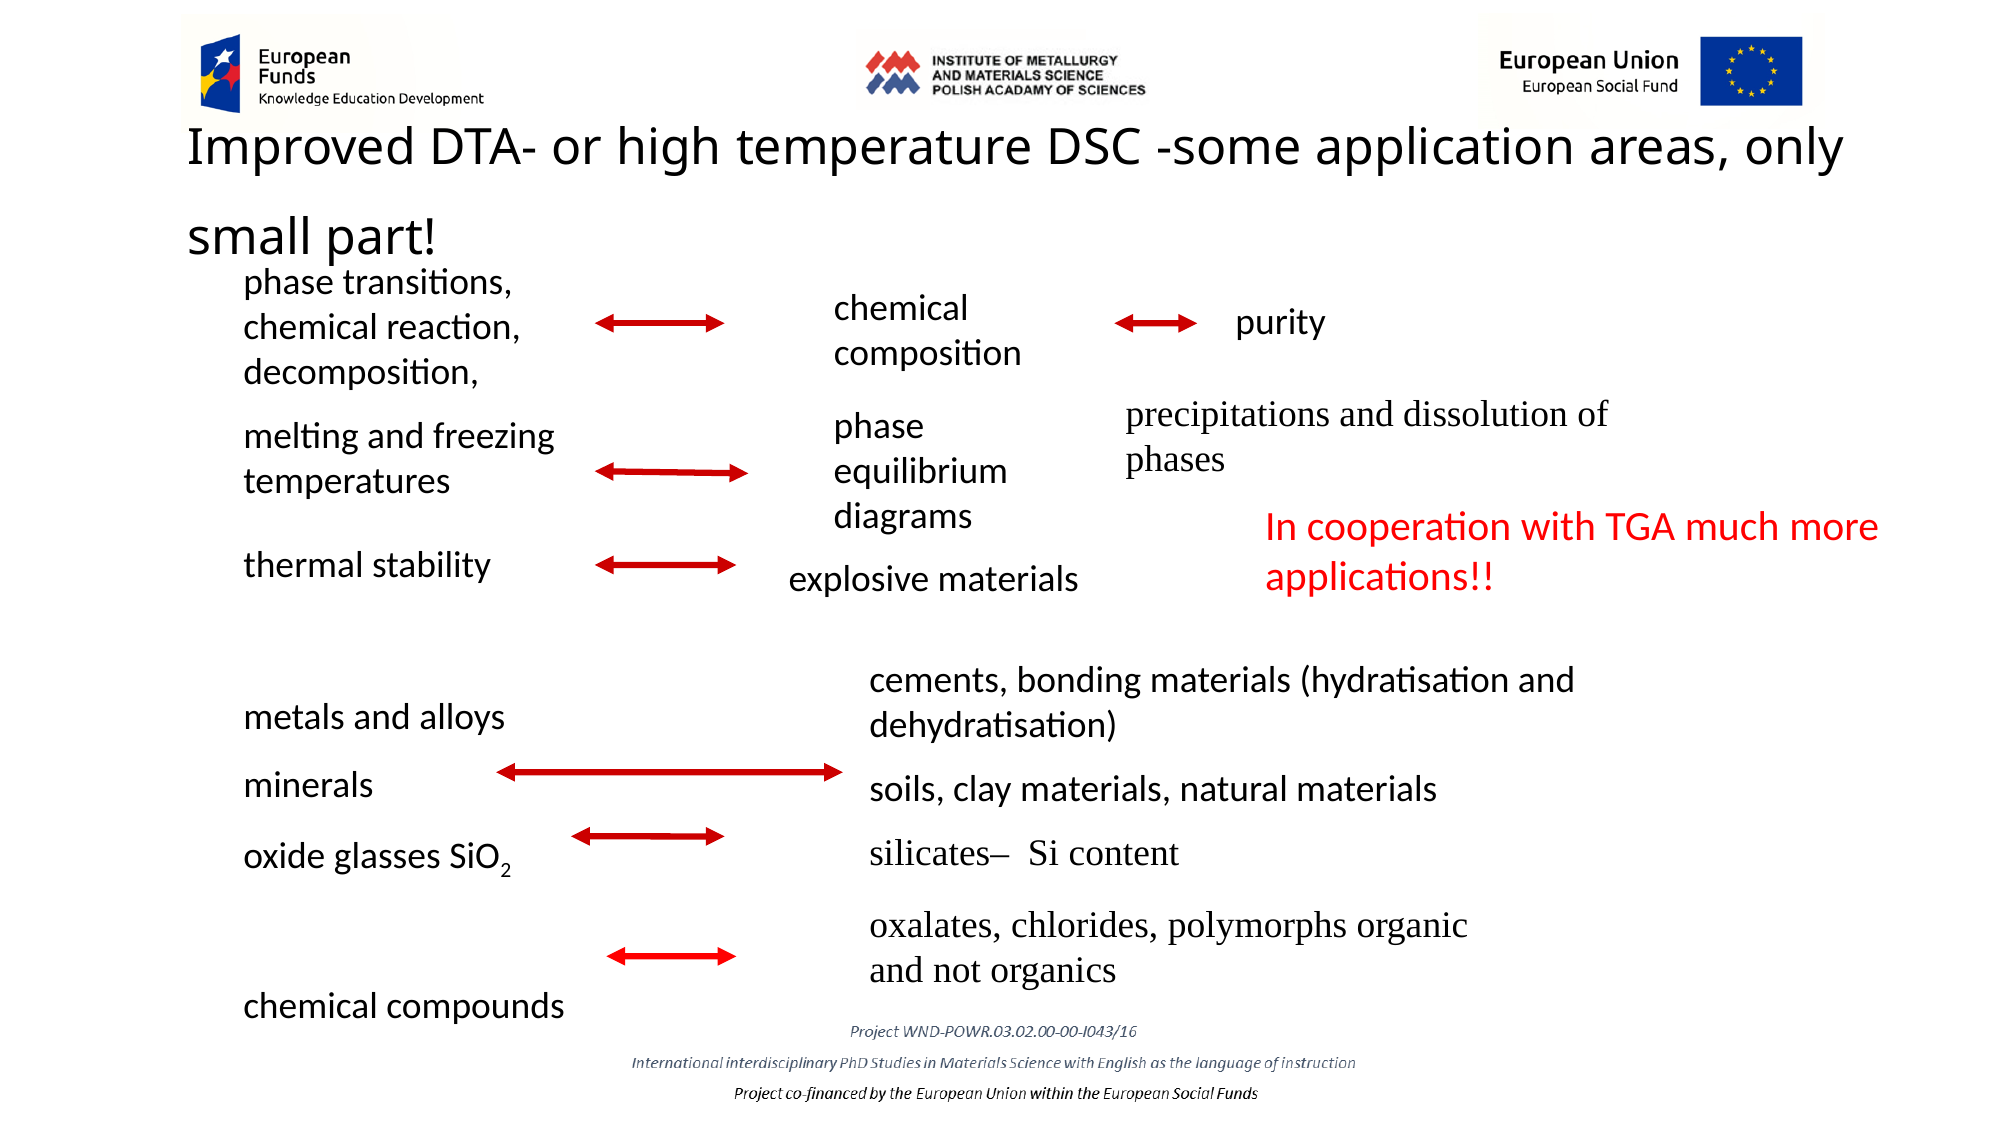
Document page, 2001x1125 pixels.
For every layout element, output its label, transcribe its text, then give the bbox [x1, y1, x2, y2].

text_box phase equilibrium diagrams [818, 393, 1115, 544]
text_box cements, bonding materials (hydratisation and dehydratisation) soils, clay materials, natural materials silicates– Si content [854, 647, 1741, 944]
text_box phase transitions, chemical reaction, decomposition, melting and freezing temperatures [228, 249, 631, 508]
text_box [594, 465, 749, 480]
picture [174, 13, 1825, 122]
text_box explosive materials [773, 547, 1164, 607]
text_box metals and alloys minerals oxide glasses SiO2 chemical compounds [228, 662, 595, 1034]
text_box chemical composition [819, 276, 1115, 381]
text_box precipitations and dissolution of phases [1110, 381, 1645, 487]
text_box thermal stability [228, 533, 548, 593]
text_box [496, 766, 843, 779]
text_box [571, 830, 725, 843]
text_box purity [1220, 289, 1540, 350]
title Improved DTA- or high temperature DSC -some application areas, only small part! [135, 122, 1861, 227]
text_box In cooperation with TGA much more applications!! [1250, 491, 1970, 606]
text_box oxalates, chlorides, polymorphs organic and not organics [854, 892, 1540, 998]
text_box [594, 558, 737, 572]
text_box [594, 317, 725, 330]
text_box [1114, 317, 1198, 330]
picture [619, 1007, 1367, 1114]
text_box [606, 950, 737, 963]
